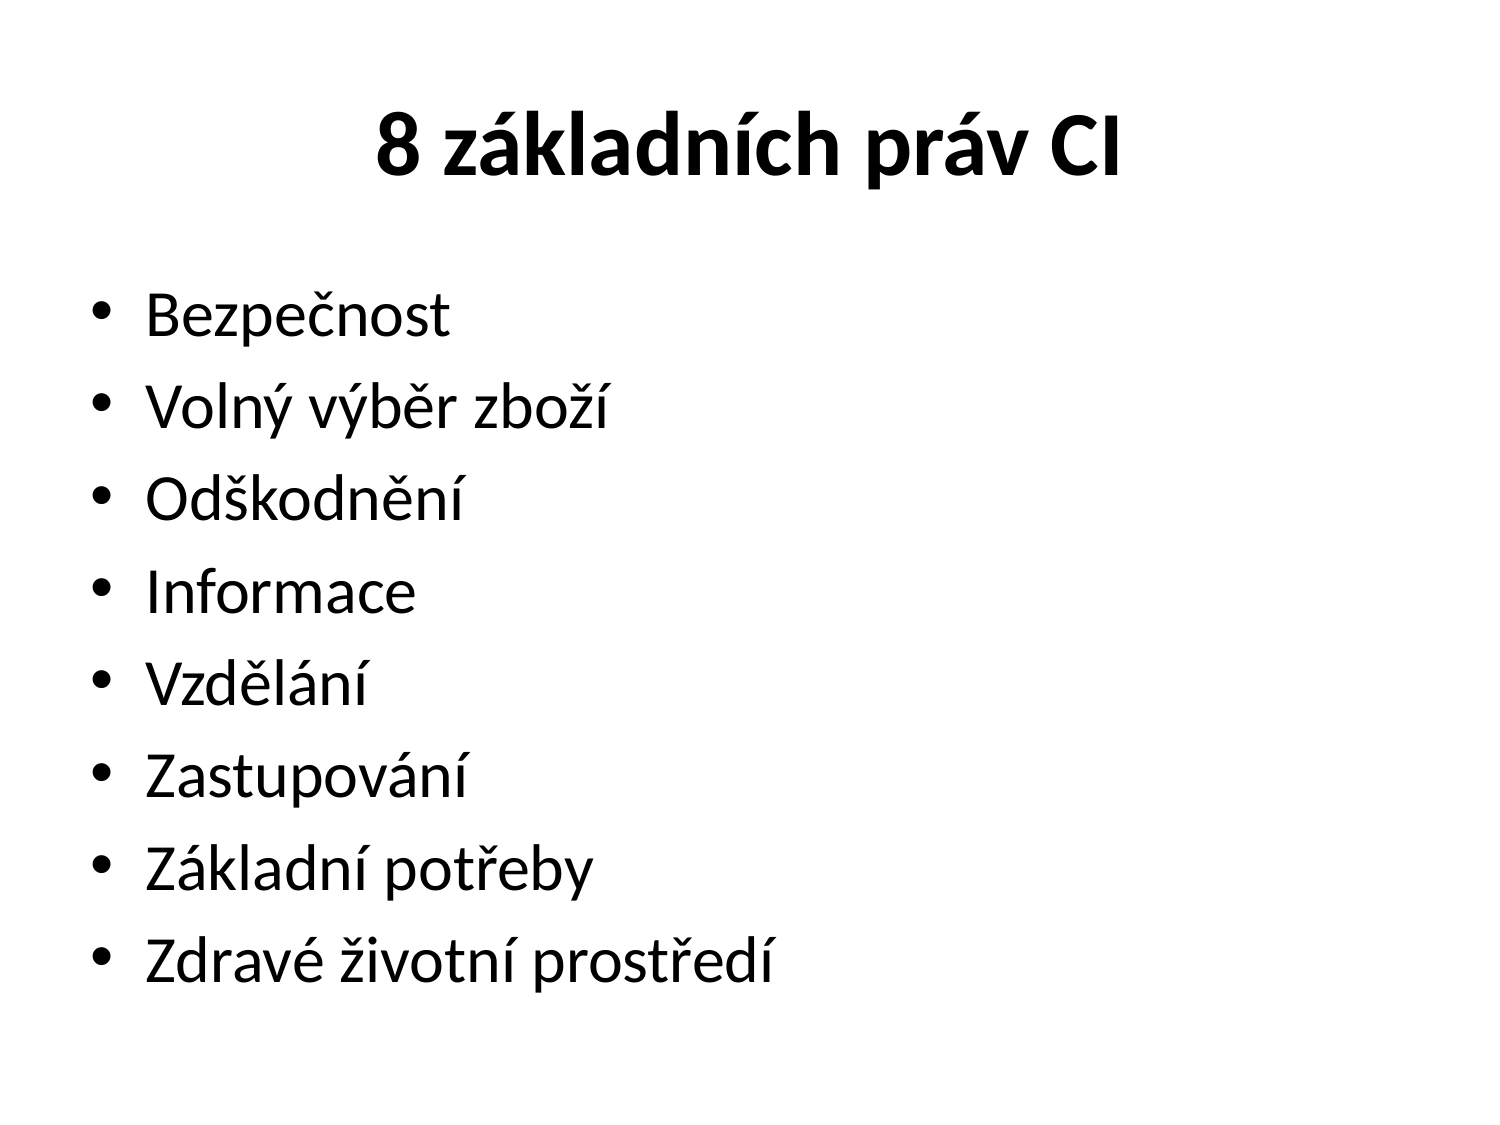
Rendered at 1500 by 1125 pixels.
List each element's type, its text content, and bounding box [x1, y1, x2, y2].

title 8 základních práv CI [75, 45, 1425, 233]
list Bezpečnost Volný výběr zboží Odškodnění Informace Vzdělání Zastupování Základní potřeby Zdravé životní prostředí [75, 262, 1425, 1005]
